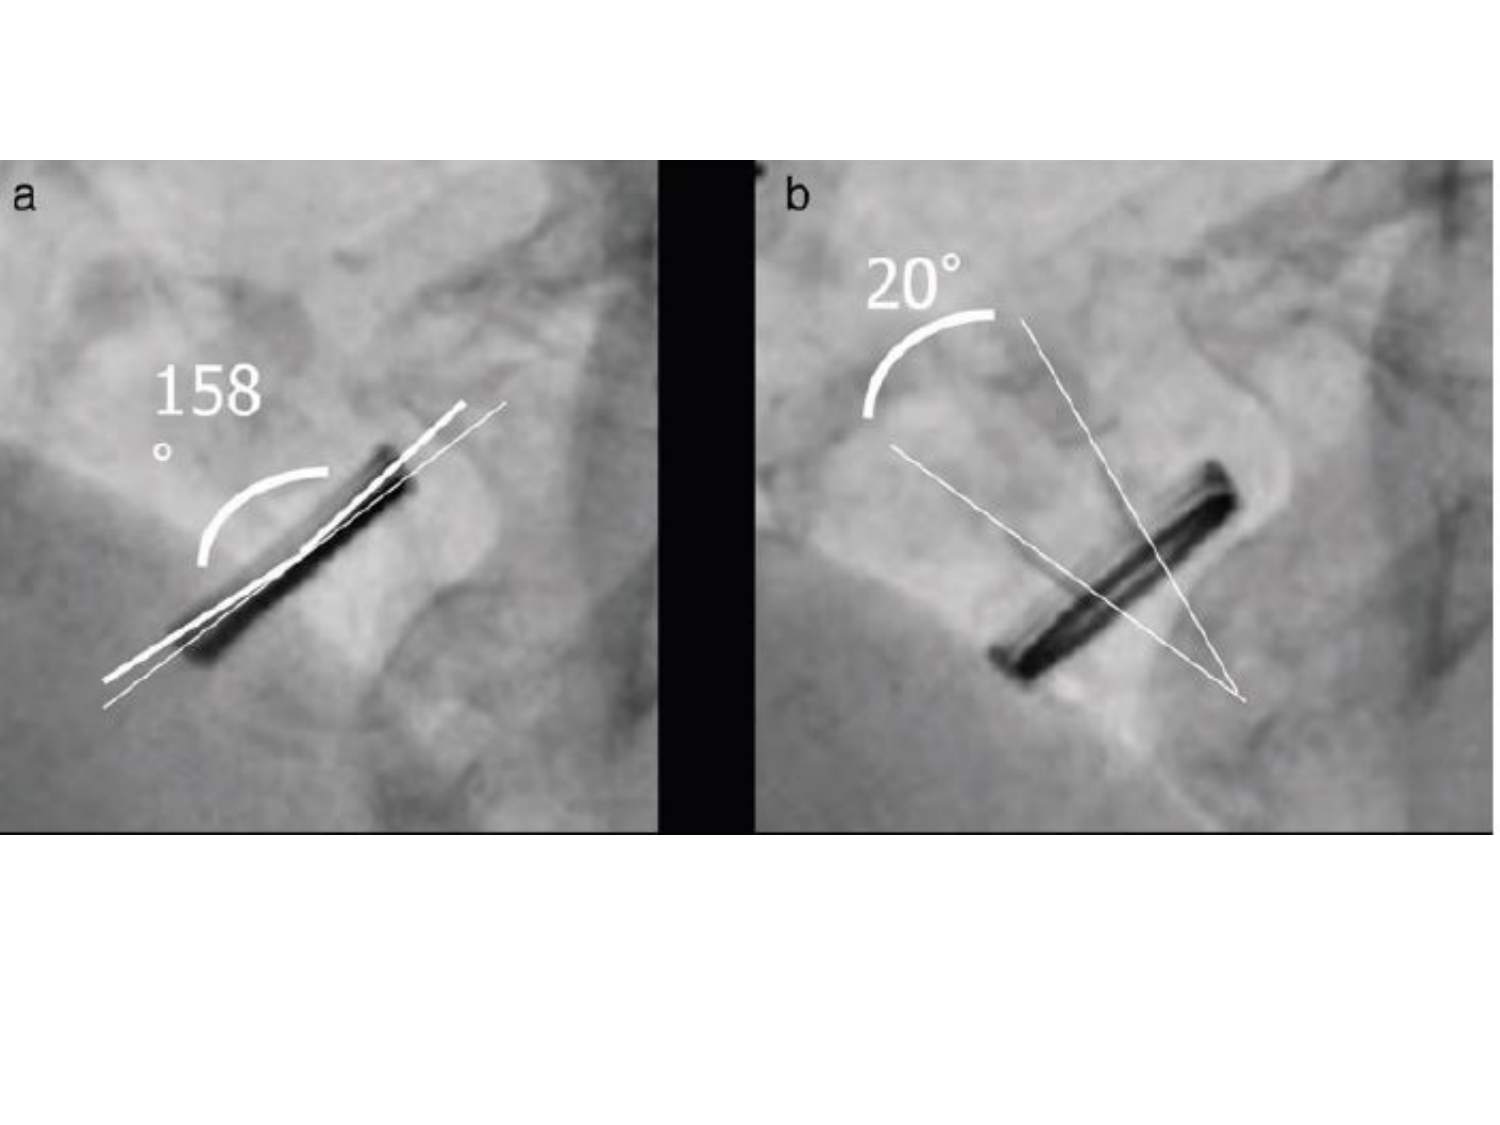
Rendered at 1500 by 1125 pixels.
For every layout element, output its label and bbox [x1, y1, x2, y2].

list [0, 160, 1500, 835]
